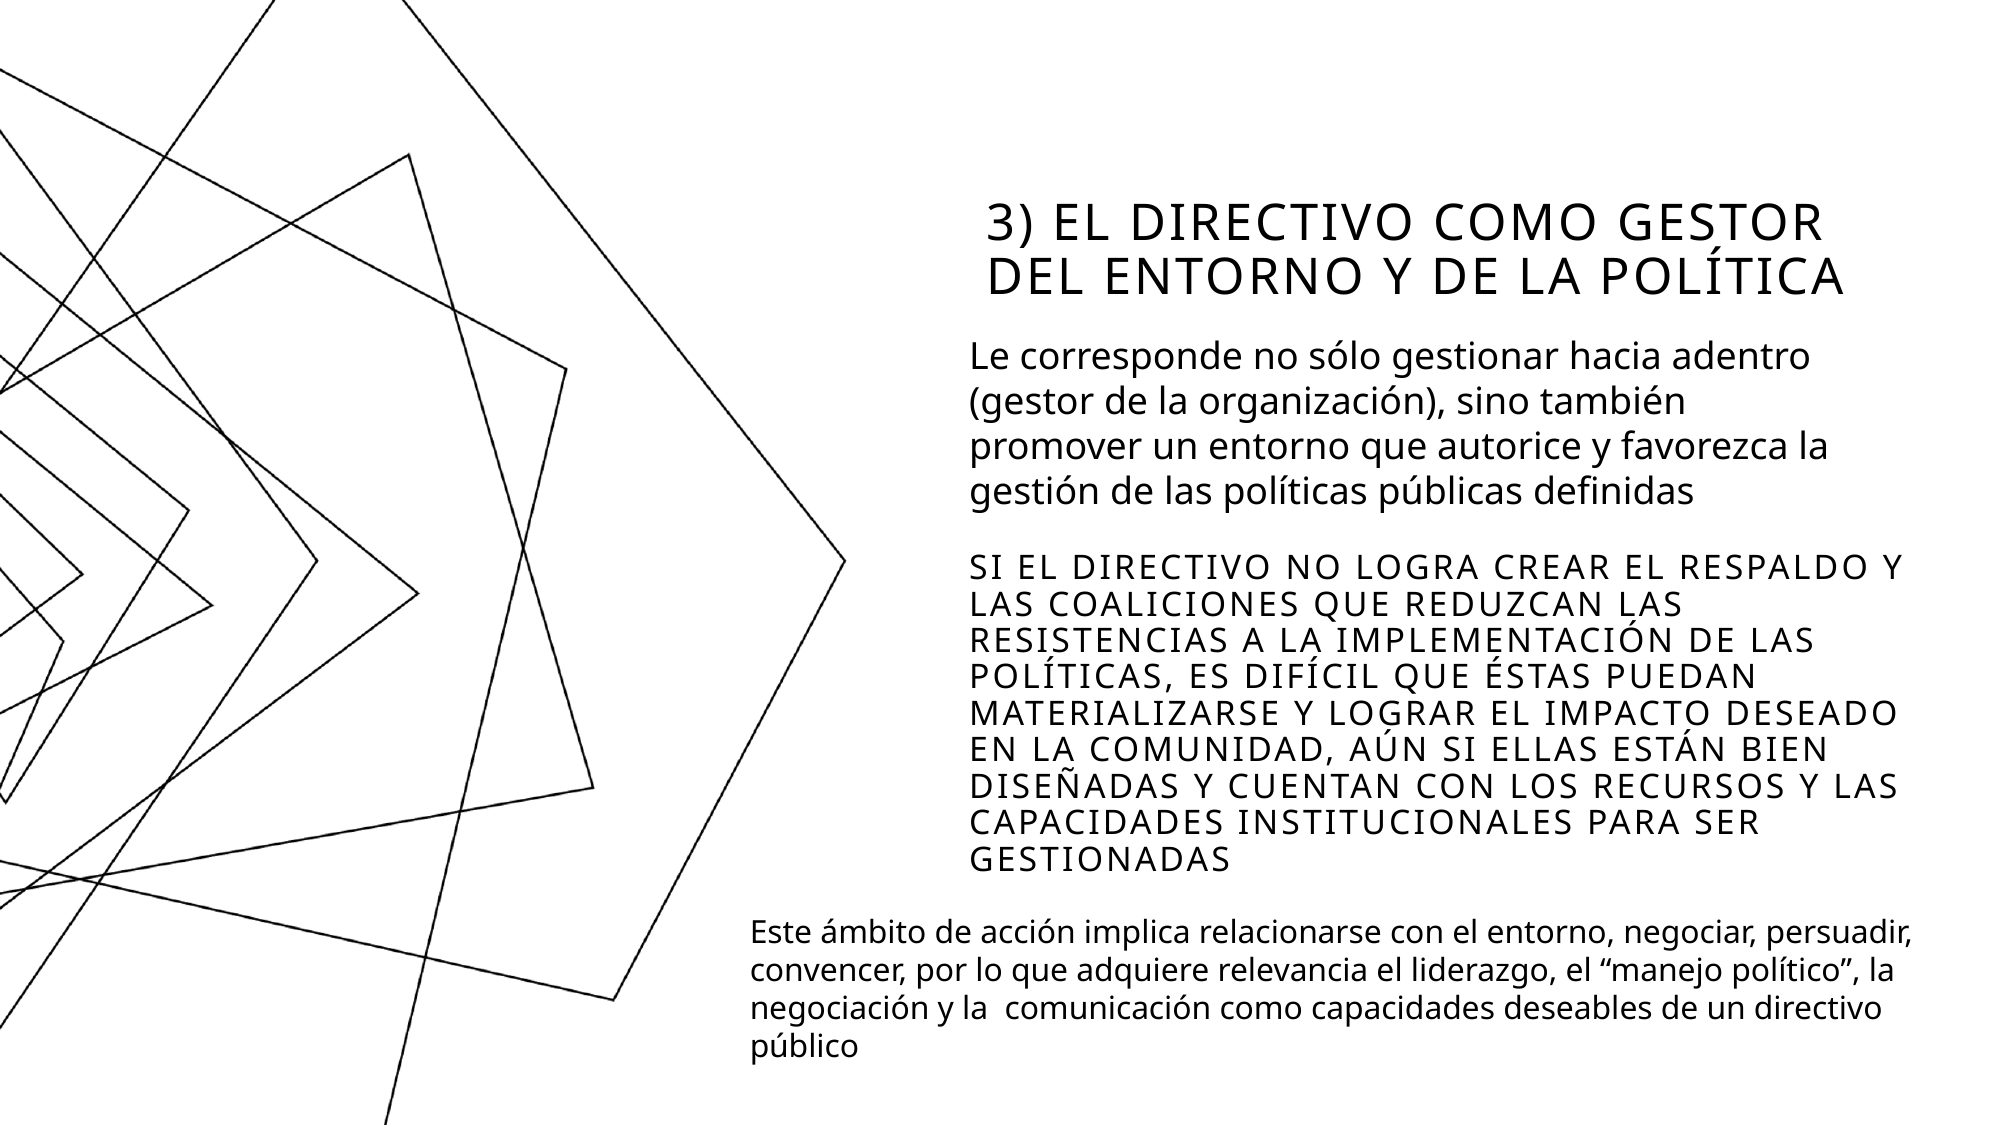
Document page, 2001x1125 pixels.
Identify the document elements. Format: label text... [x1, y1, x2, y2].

list Si el directivo no logra crear el respaldo y las coaliciones que reduzcan las resistencias a la implementación de las políticas, es difícil que éstas puedan materializarse y lograr el impacto deseado en la comunidad, aún si ellas están bien diseñadas y cuentan con los recursos y las capacidades institucionales para ser gestionadas [954, 542, 1942, 889]
picture [0, 0, 893, 1125]
list Este ámbito de acción implica relacionarse con el entorno, negociar, persuadir, convencer, por lo que adquiere relevancia el liderazgo, el “manejo político”, la negociación y la comunicación como capacidades deseables de un directivo público [734, 903, 1942, 1073]
title 3) El directivo como gestor del entorno y de la política [971, 189, 1863, 328]
list Le corresponde no sólo gestionar hacia adentro (gestor de la organización), sino también promover un entorno que autorice y favorezca la gestión de las políticas públicas definidas [954, 324, 1846, 528]
